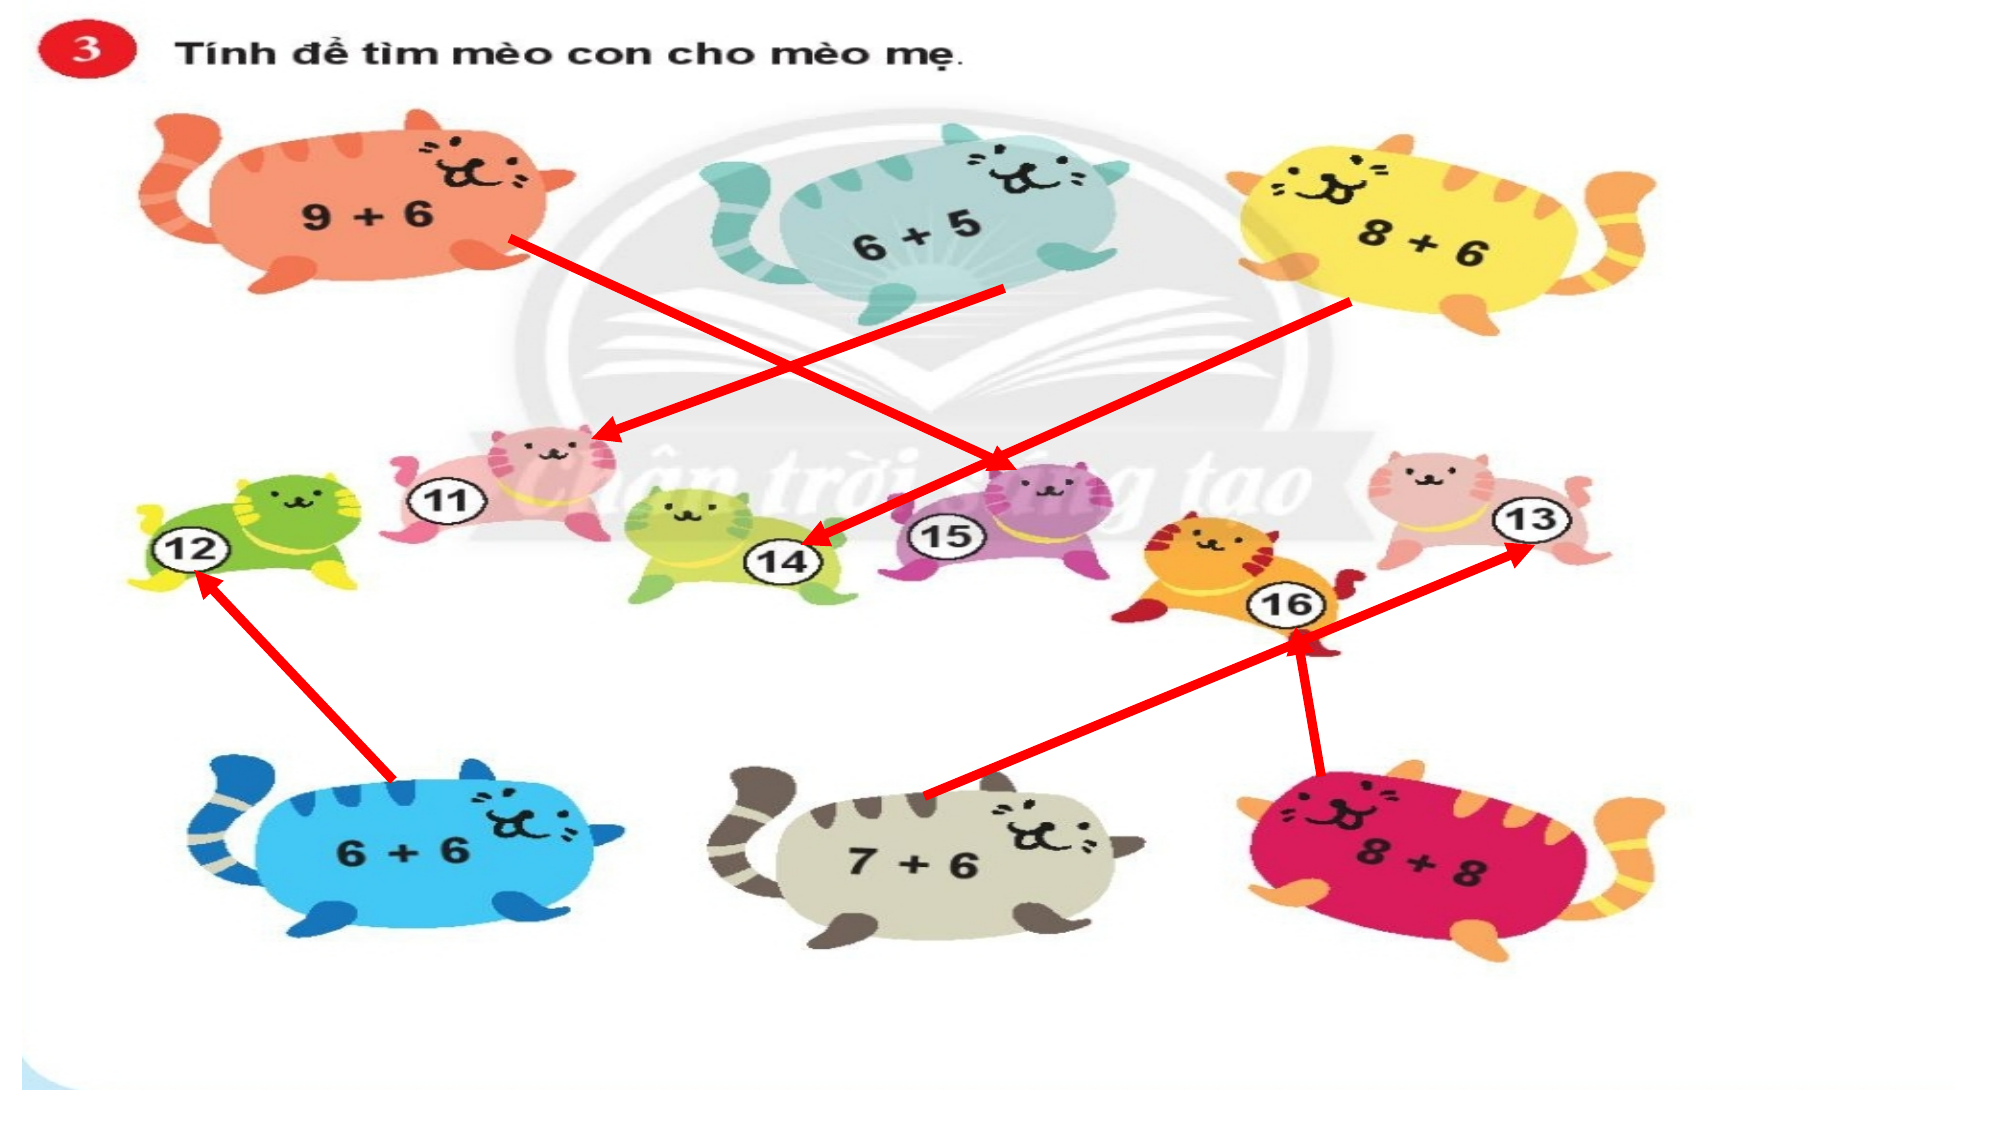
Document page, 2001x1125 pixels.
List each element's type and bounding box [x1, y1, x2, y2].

text_box [591, 288, 1005, 439]
text_box [800, 301, 1351, 545]
text_box [509, 238, 1017, 470]
text_box [924, 544, 1536, 797]
text_box [194, 569, 394, 781]
picture [22, 0, 1955, 1090]
